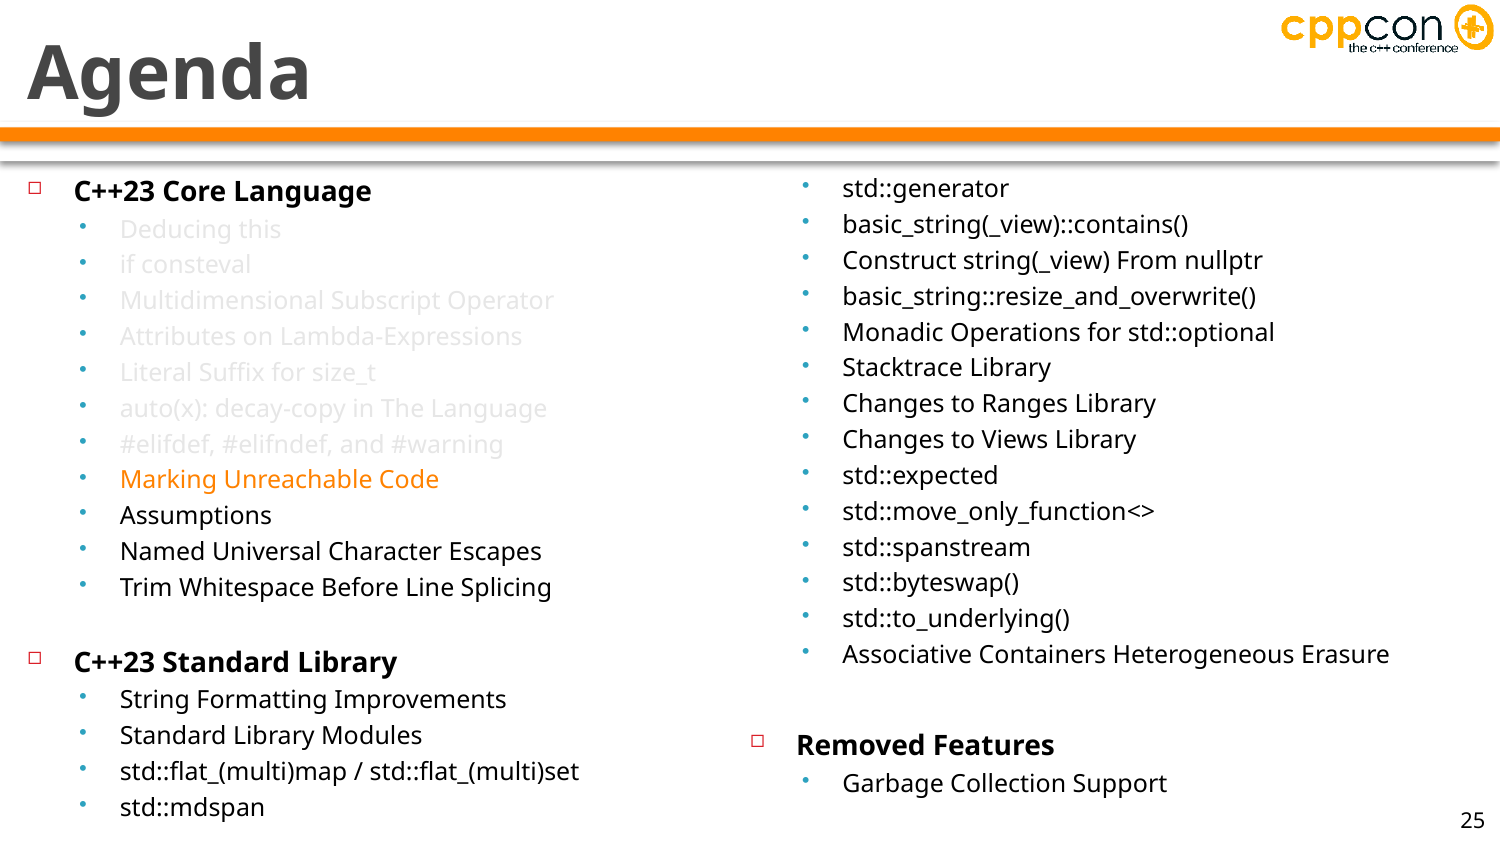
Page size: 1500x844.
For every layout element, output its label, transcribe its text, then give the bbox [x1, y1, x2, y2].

picture [1275, 0, 1500, 57]
title Agenda [12, 19, 1488, 122]
list C++23 Core Language Deducing this if consteval Multidimensional Subscript Operator Attributes on Lambda-Expressions Literal Suffix for size_t auto(x): decay-copy in The Language #elifdef, #elifndef, and #warning Marking Unreachable Code Assumptions Named Universal Character Escapes Trim Whitespace Before Line Splicing C++23 Standard Library String Formatting Improvements Standard Library Modules std::flat_(multi)map / std::flat_(multi)set std::mdspan std::generator basic_string(_view)::contains() Construct string(_view) From nullptr basic_string::resize_and_overwrite() Monadic Operations for std::optional Stacktrace Library Changes to Ranges Library Changes to Views Library std::expected std::move_only_function<> std::spanstream std::byteswap() std::to_underlying() Associative Containers Heterogeneous Erasure Removed Features Garbage Collection Support [12, 159, 1488, 835]
